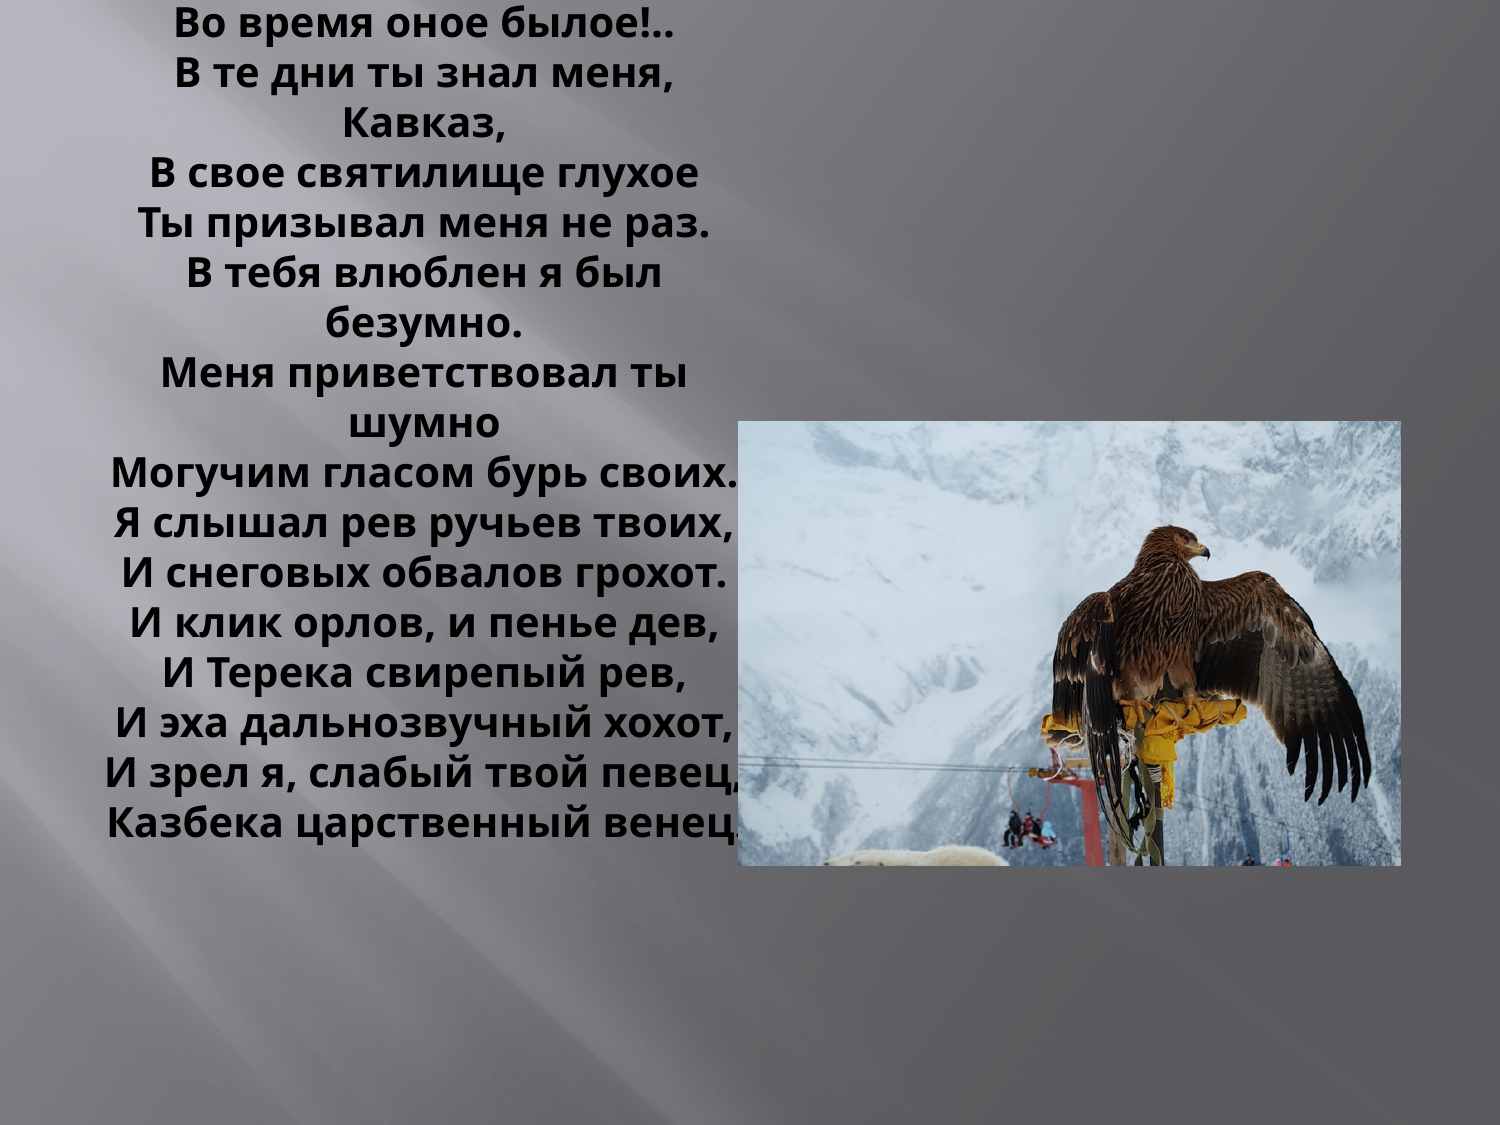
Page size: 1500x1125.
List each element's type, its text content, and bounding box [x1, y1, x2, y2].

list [737, 421, 1401, 866]
title Во время оное былое!.. В те дни ты знал меня, Кавказ, В свое святилище глухое Ты призывал меня не раз. В тебя влюблен я был безумно. Меня приветствовал ты шумно Могучим гласом бурь своих. Я слышал рев ручьев твоих, И снеговых обвалов грохот. И клик орлов, и пенье дев, И Терека свирепый рев, И эха дальнозвучный хохот, И зрел я, слабый твой певец, Казбека царственный венец. [75, 45, 774, 797]
